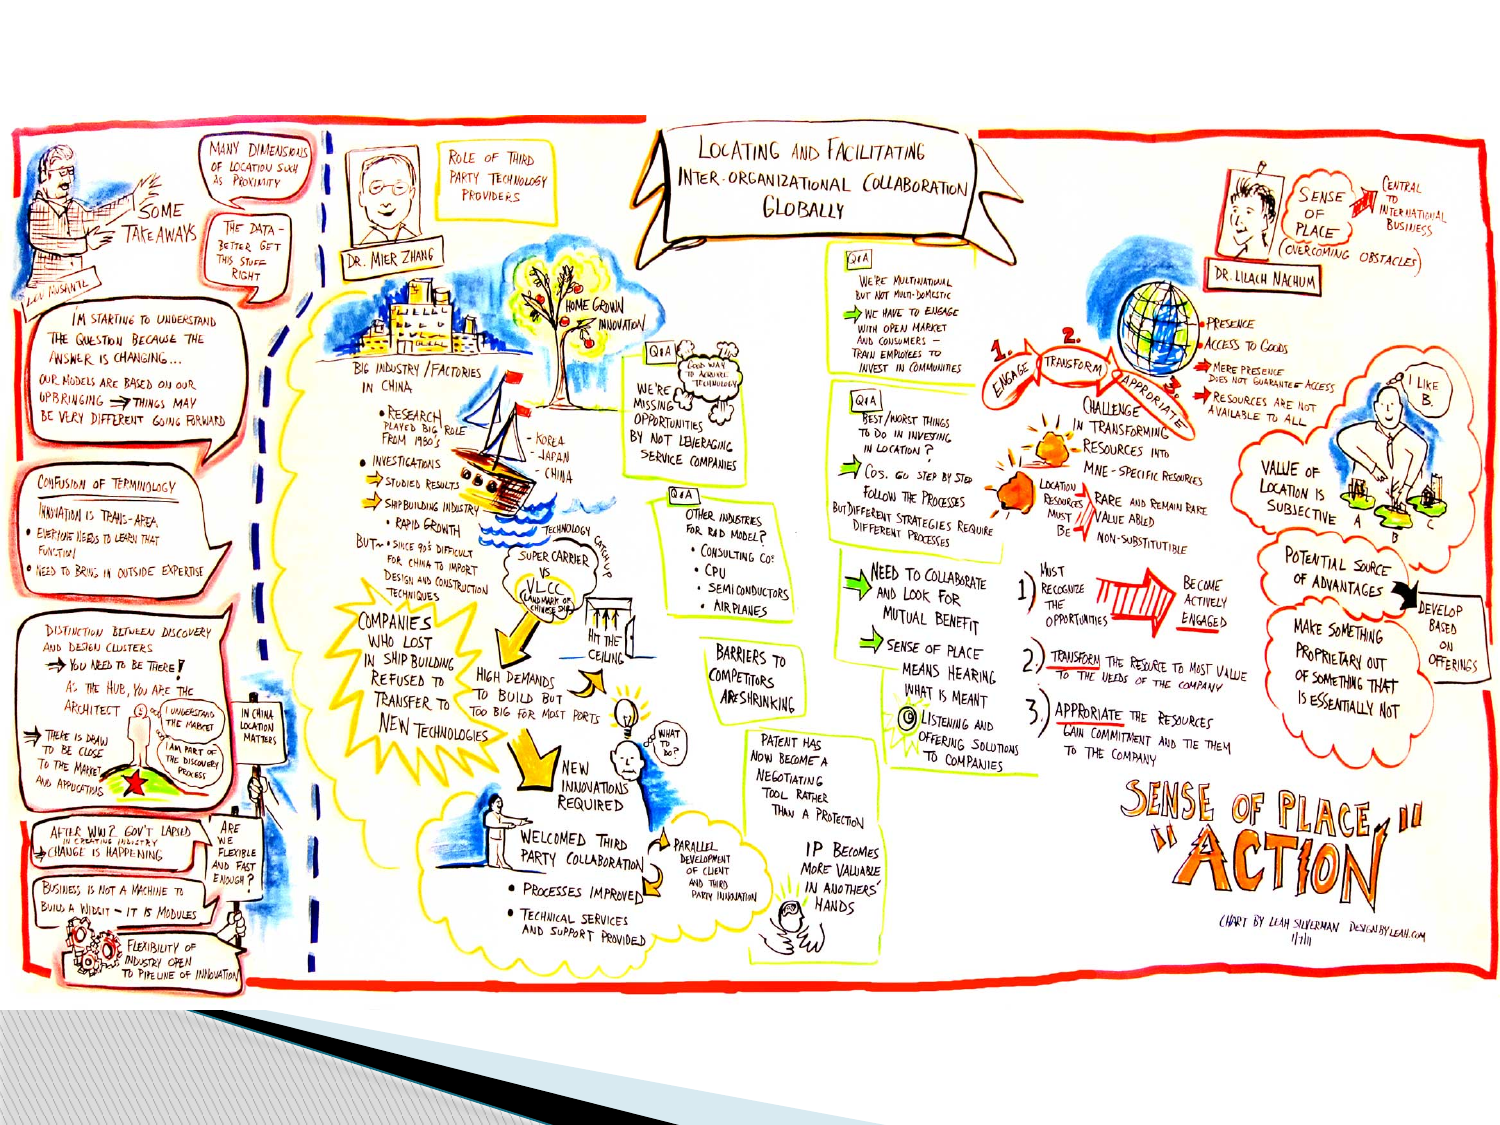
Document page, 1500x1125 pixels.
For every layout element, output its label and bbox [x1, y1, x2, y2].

picture [0, 115, 1500, 1010]
